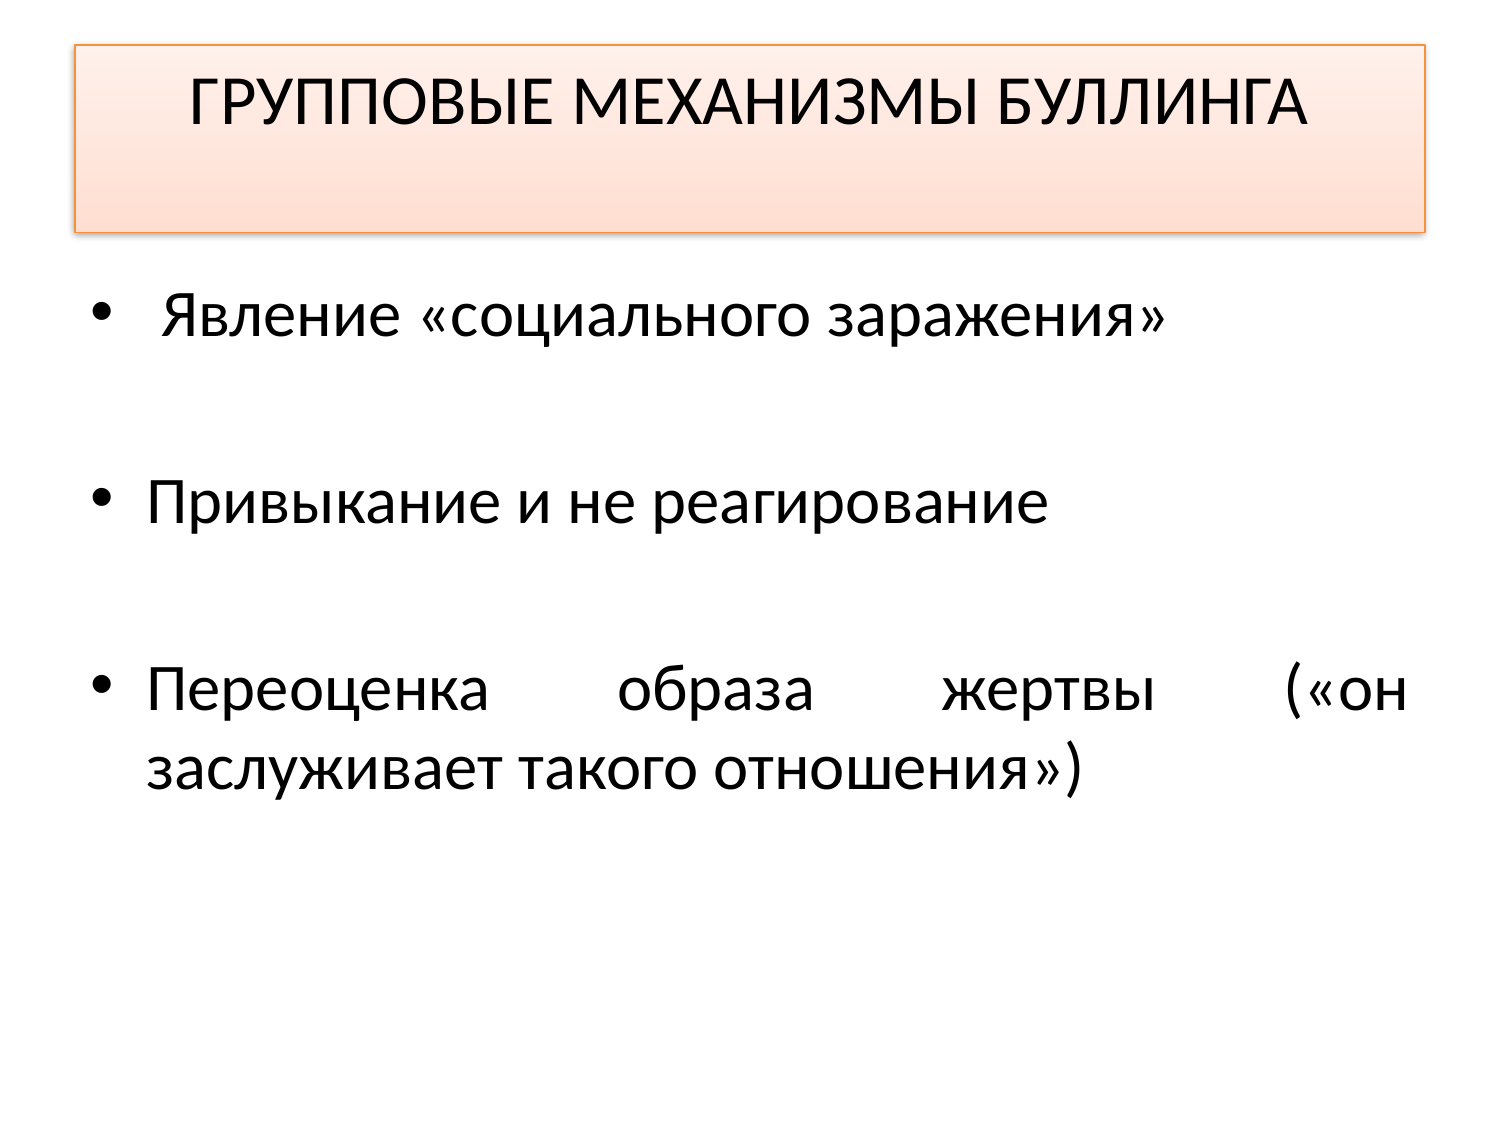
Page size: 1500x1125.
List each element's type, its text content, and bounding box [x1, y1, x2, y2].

list Явление «социального заражения» Привыкание и не реагирование Переоценка образа жертвы («он заслуживает такого отношения») [75, 262, 1425, 1005]
title ГРУППОВЫЕ МЕХАНИЗМЫ БУЛЛИНГА [74, 44, 1426, 233]
